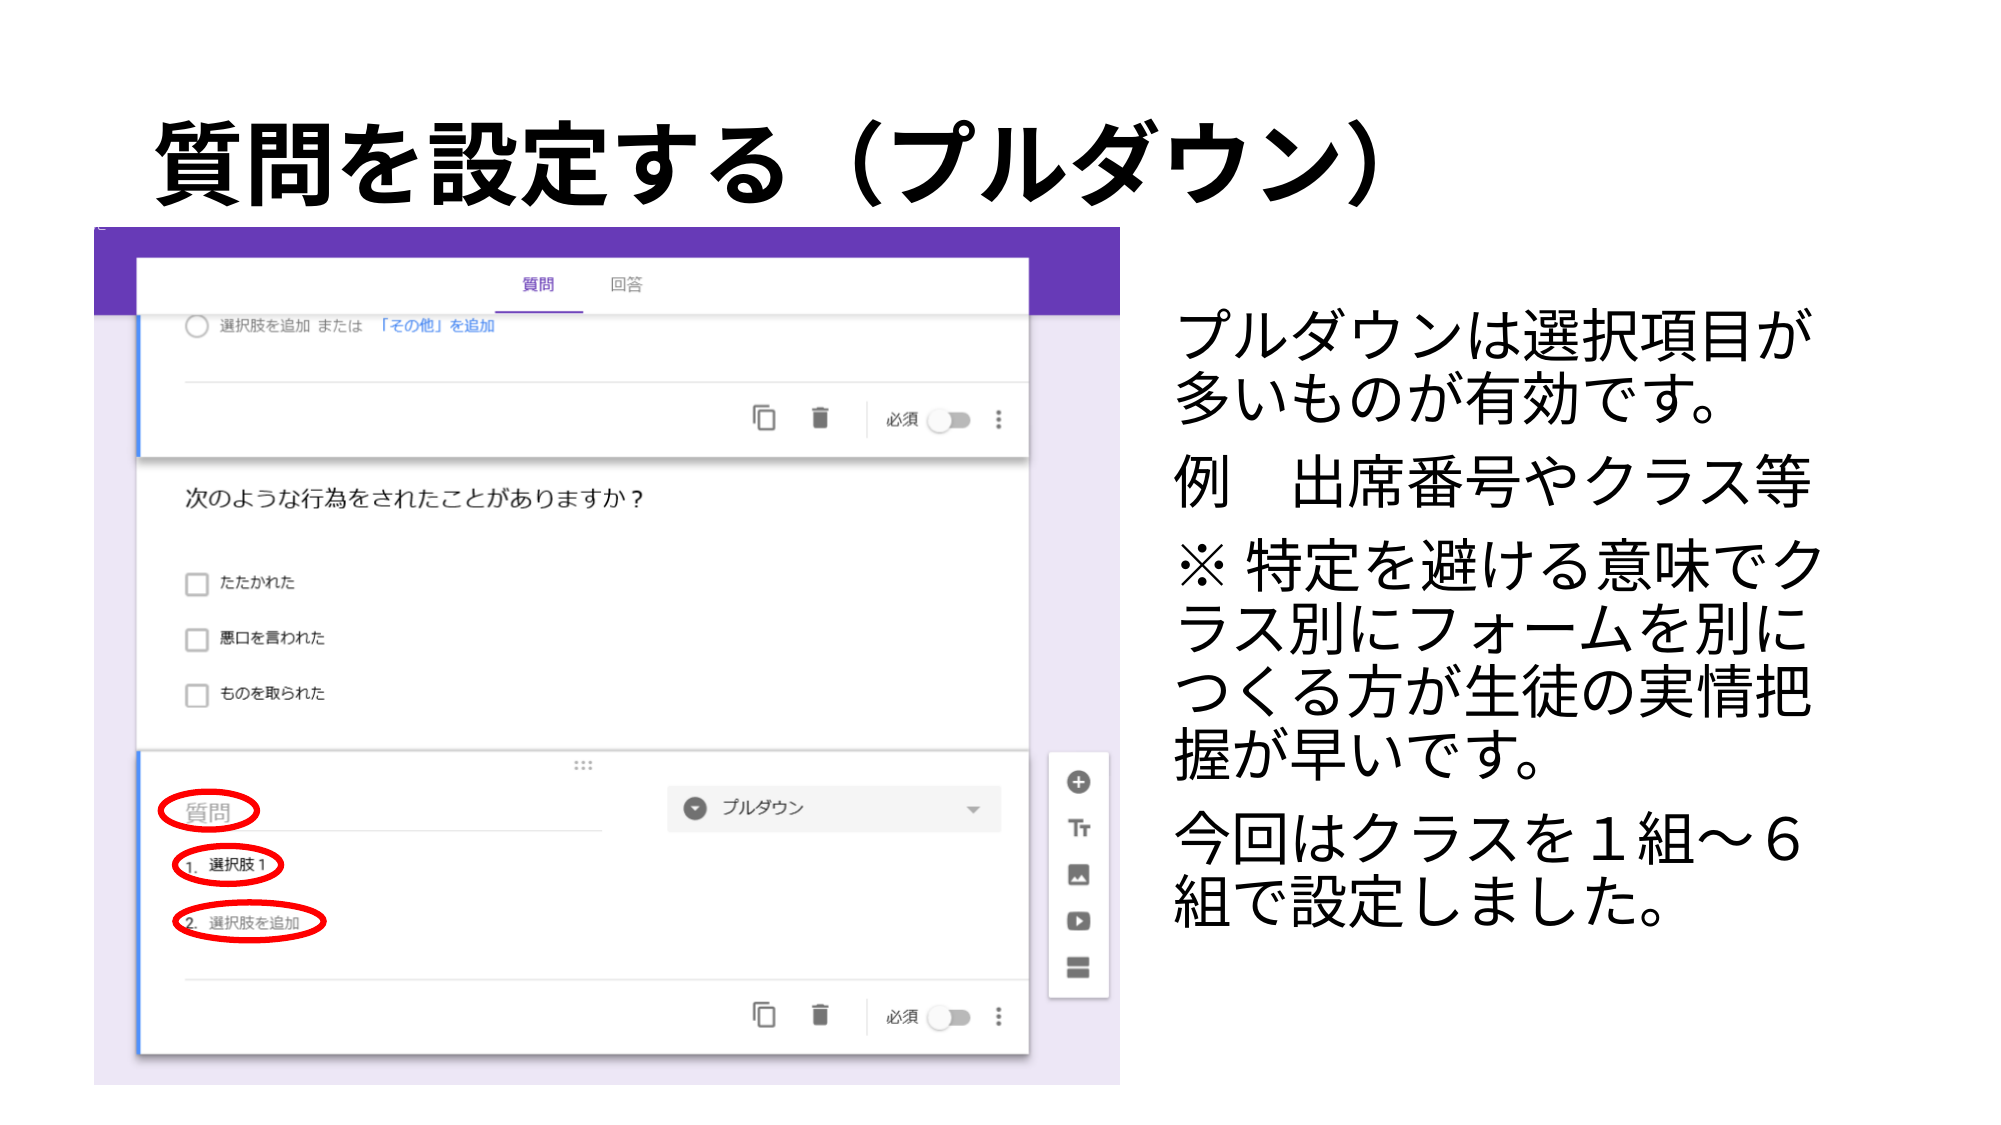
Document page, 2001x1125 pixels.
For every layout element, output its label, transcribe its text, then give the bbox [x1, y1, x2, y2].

picture [94, 226, 1120, 1085]
title 質問を設定する（プルダウン） [137, 59, 1863, 278]
list プルダウンは選択項目が多いものが有効です。 例 出席番号やクラス等 ※特定を避ける意味でクラス別にフォームを別につくる方が生徒の実情把握が早いです。 今回はクラスを１組～６組で設定しました。 [1158, 299, 1863, 1014]
